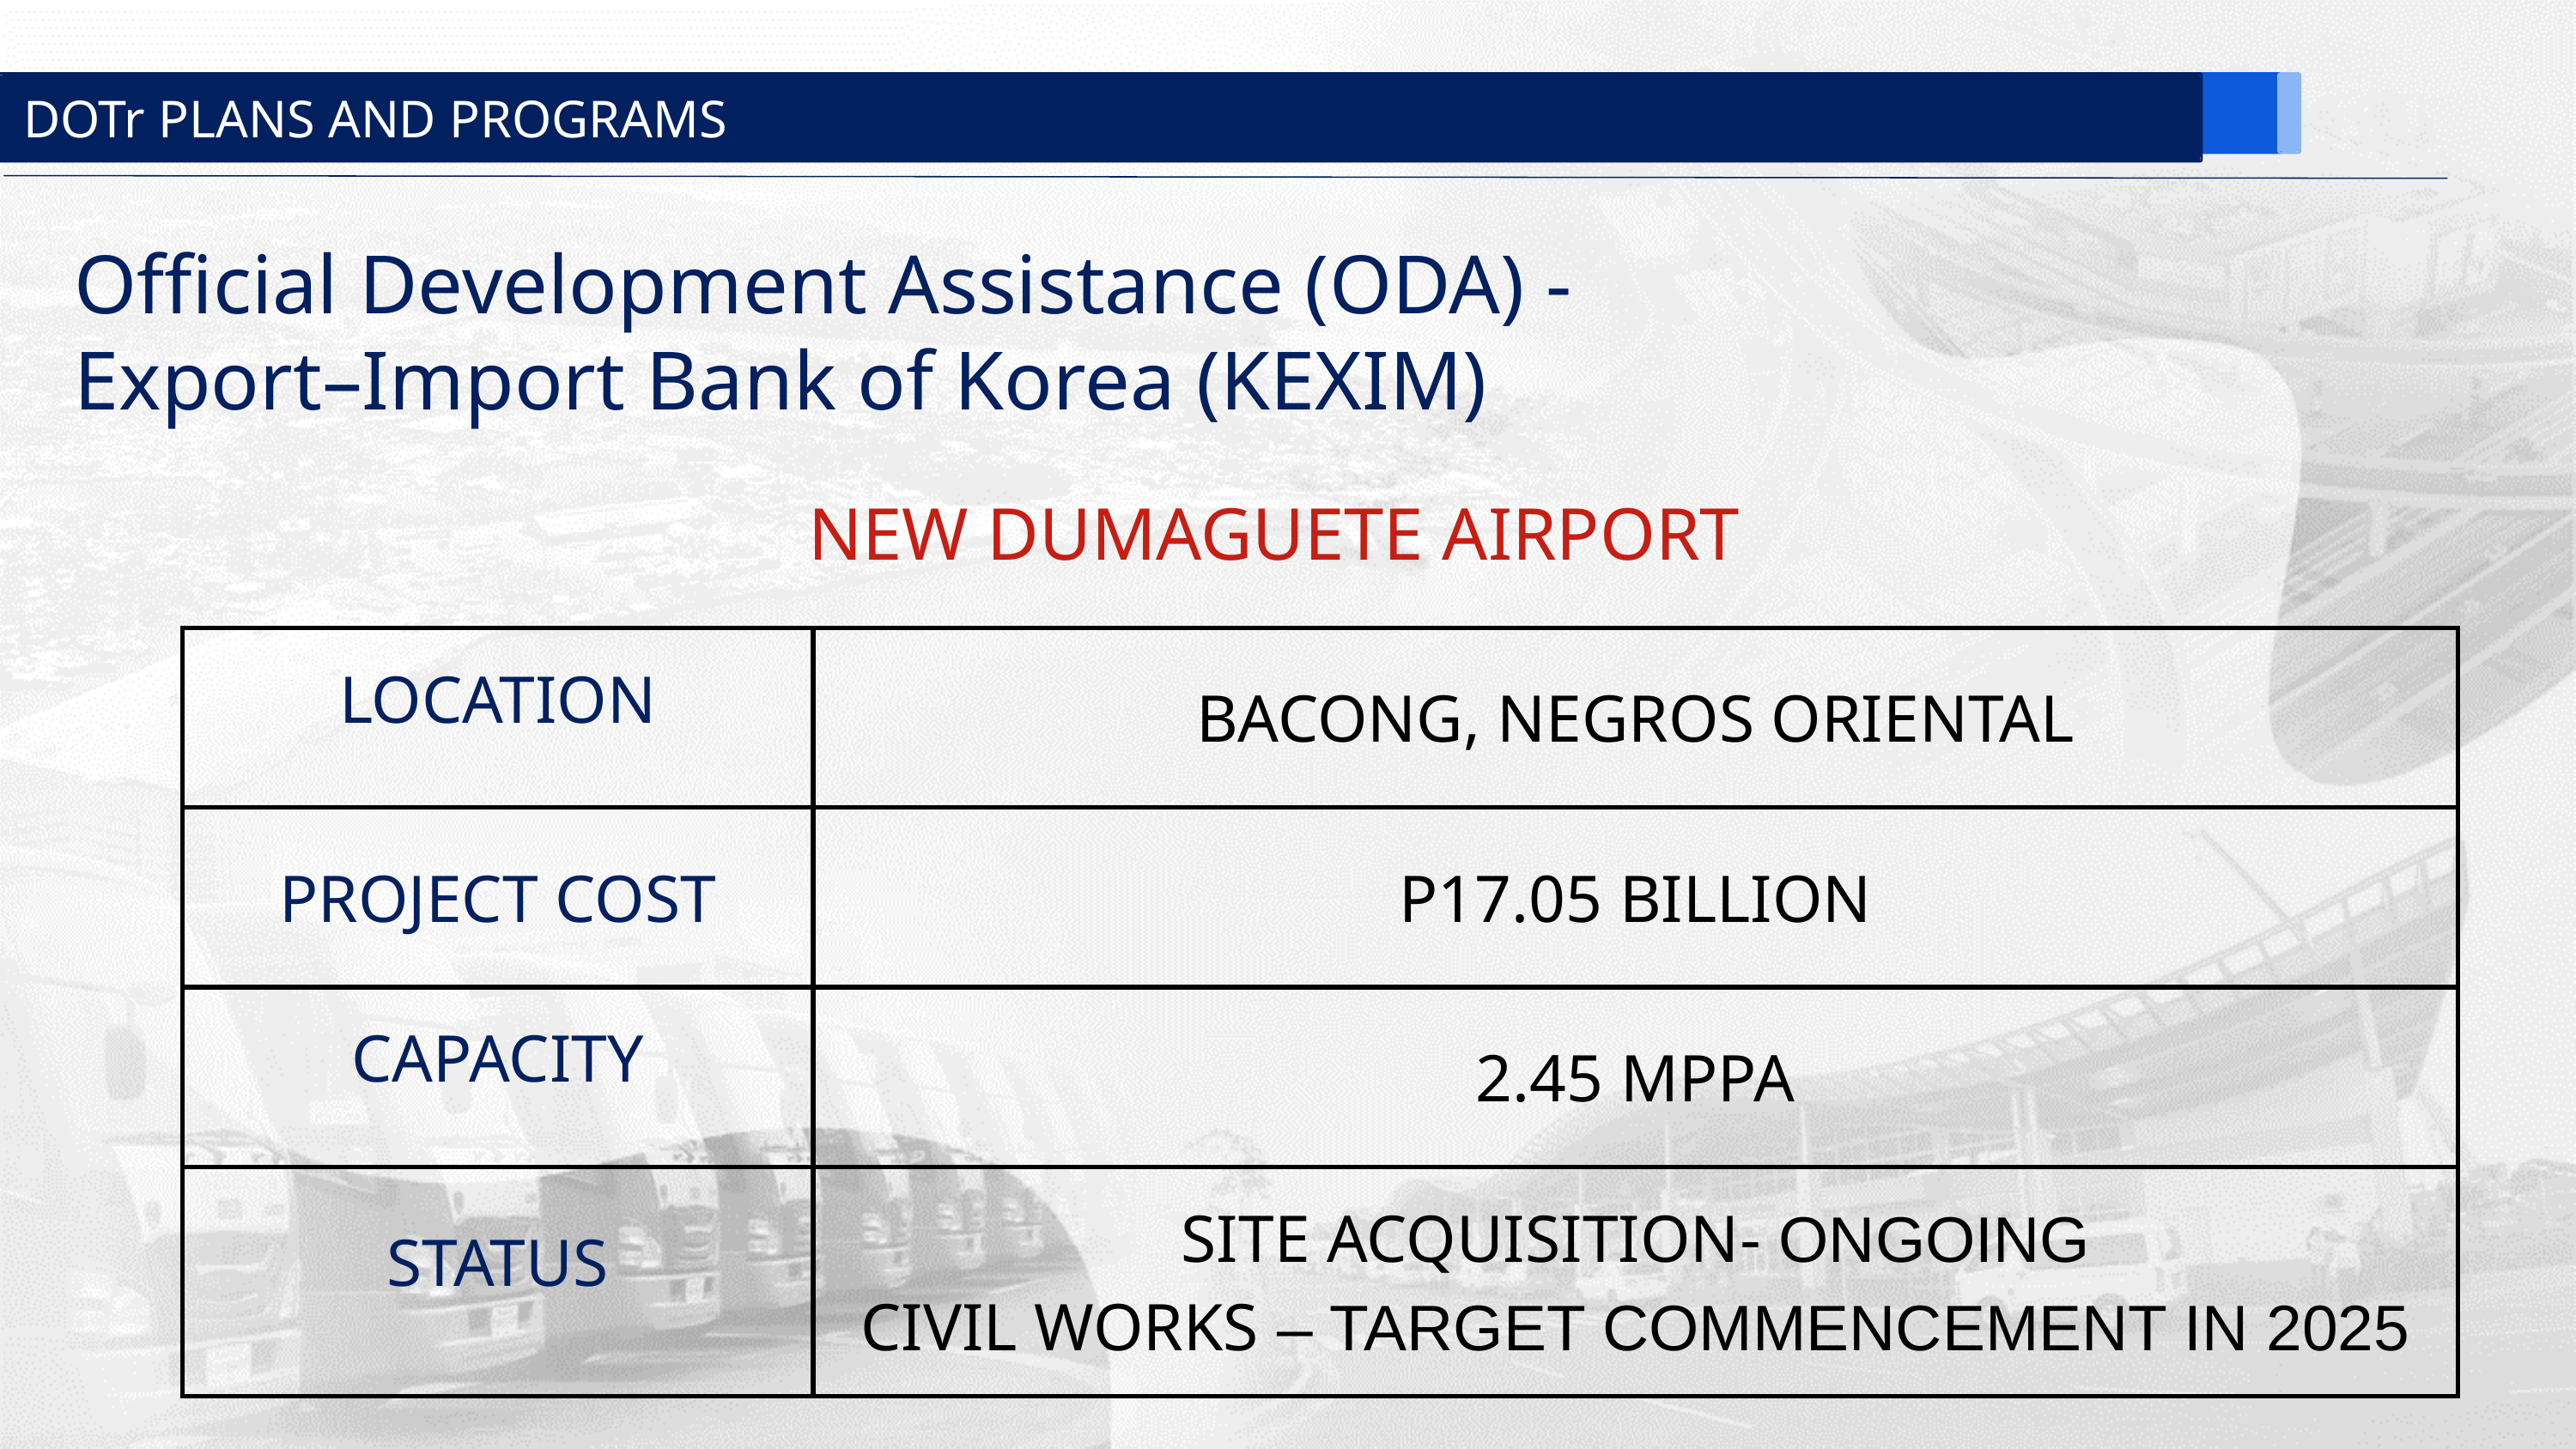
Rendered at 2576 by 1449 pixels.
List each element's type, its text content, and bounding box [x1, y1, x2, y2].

table_cell CAPACITY [185, 990, 811, 1165]
text_box [0, 0, 2576, 1449]
table_cell STATUS [185, 1169, 811, 1394]
table_cell 2.45 MPPA [816, 990, 2456, 1165]
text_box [2223, 71, 2275, 155]
text_box Official Development Assistance (ODA) - Export–Import Bank of Korea (KEXIM) [74, 233, 1855, 427]
table_header BACONG, NEGROS ORIENTAL [816, 630, 2456, 805]
text_box NEW DUMAGUETE AIRPORT [807, 486, 2029, 574]
table_header LOCATION [185, 630, 811, 805]
table_cell SITE ACQUISITION- ONGOING CIVIL WORKS – TARGET COMMENCEMENT IN 2025 [816, 1169, 2456, 1394]
table_cell PROJECT COST [185, 809, 811, 985]
table_cell P17.05 BILLION [816, 809, 2456, 985]
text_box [0, 71, 2222, 163]
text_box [2276, 71, 2302, 155]
